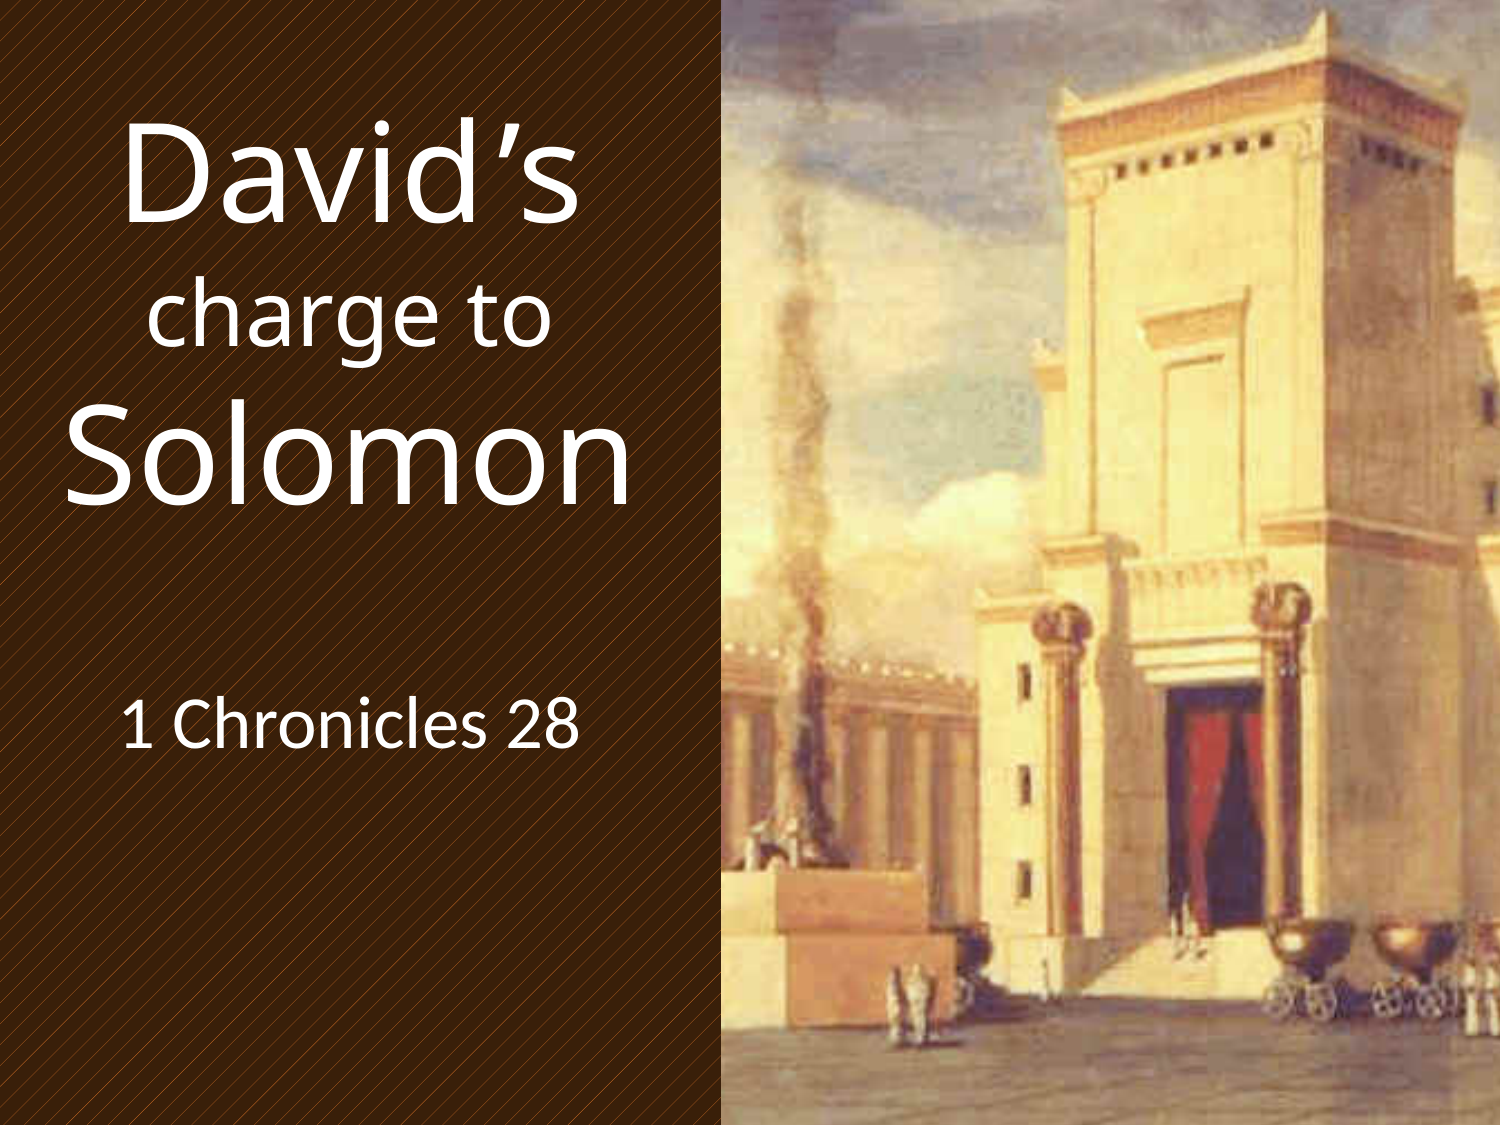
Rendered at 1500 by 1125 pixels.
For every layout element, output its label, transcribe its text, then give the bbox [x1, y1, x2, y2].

title David ’s charge to Solomon [46, 80, 654, 565]
picture [721, 0, 1500, 1125]
subtitle 1 Chronicles 28 [46, 687, 654, 811]
